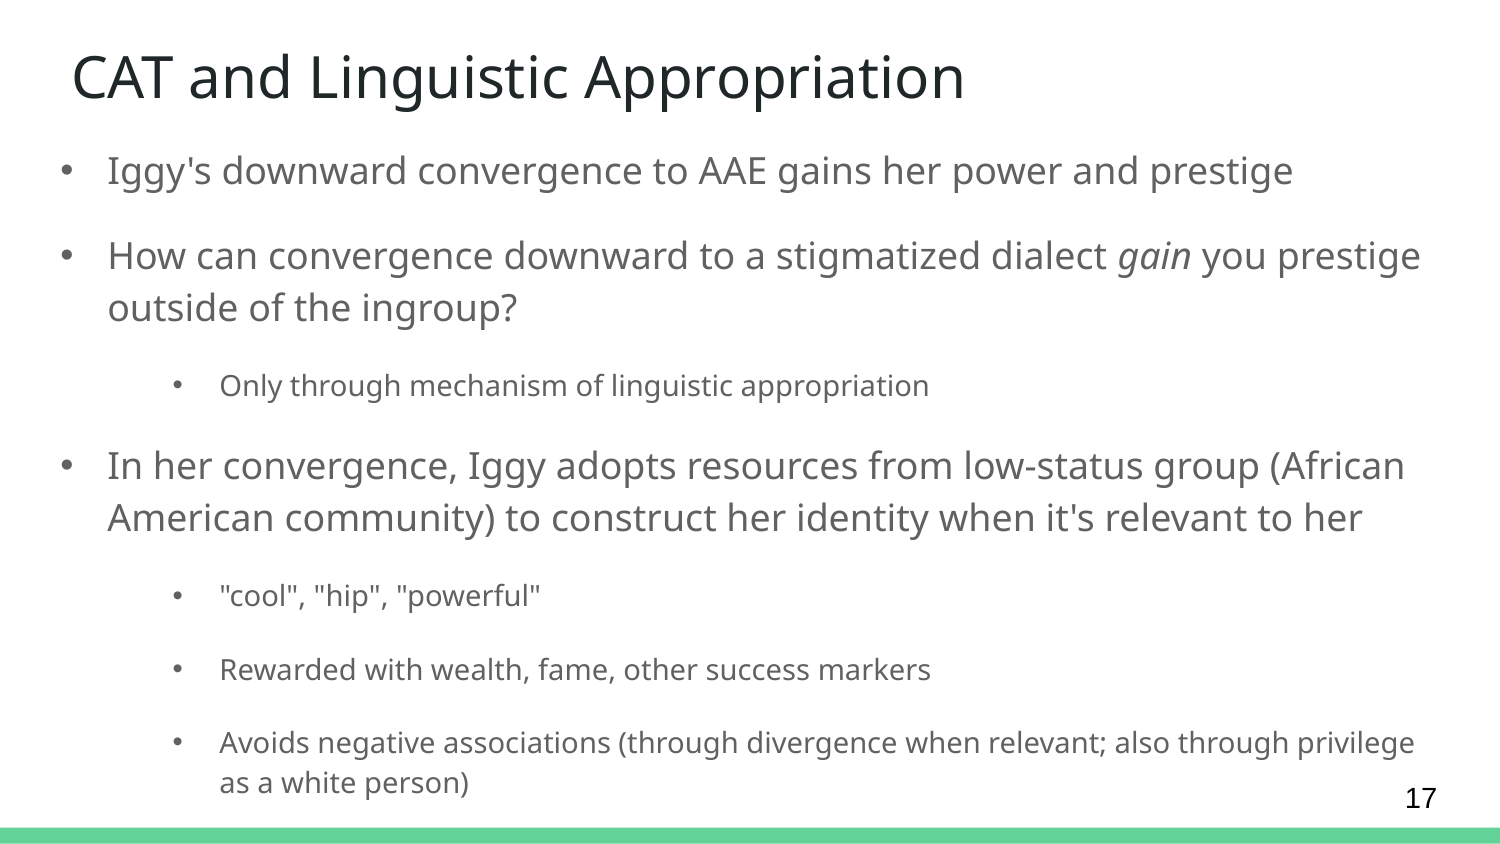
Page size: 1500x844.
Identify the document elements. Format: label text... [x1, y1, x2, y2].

title CAT and Linguistic Appropriation [56, 24, 1454, 119]
list Iggy's downward convergence to AAE gains her power and prestige How can convergence downward to a stigmatized dialect gain you prestige outside of the ingroup? Only through mechanism of linguistic appropriation In her convergence, Iggy adopts resources from low-status group (African American community) to construct her identity when it's relevant to her "cool", "hip", "powerful" Rewarded with wealth, fame, other success markers Avoids negative associations (through divergence when relevant; also through privilege as a white person) [45, 125, 1444, 686]
slide_number 17 [1389, 764, 1480, 830]
